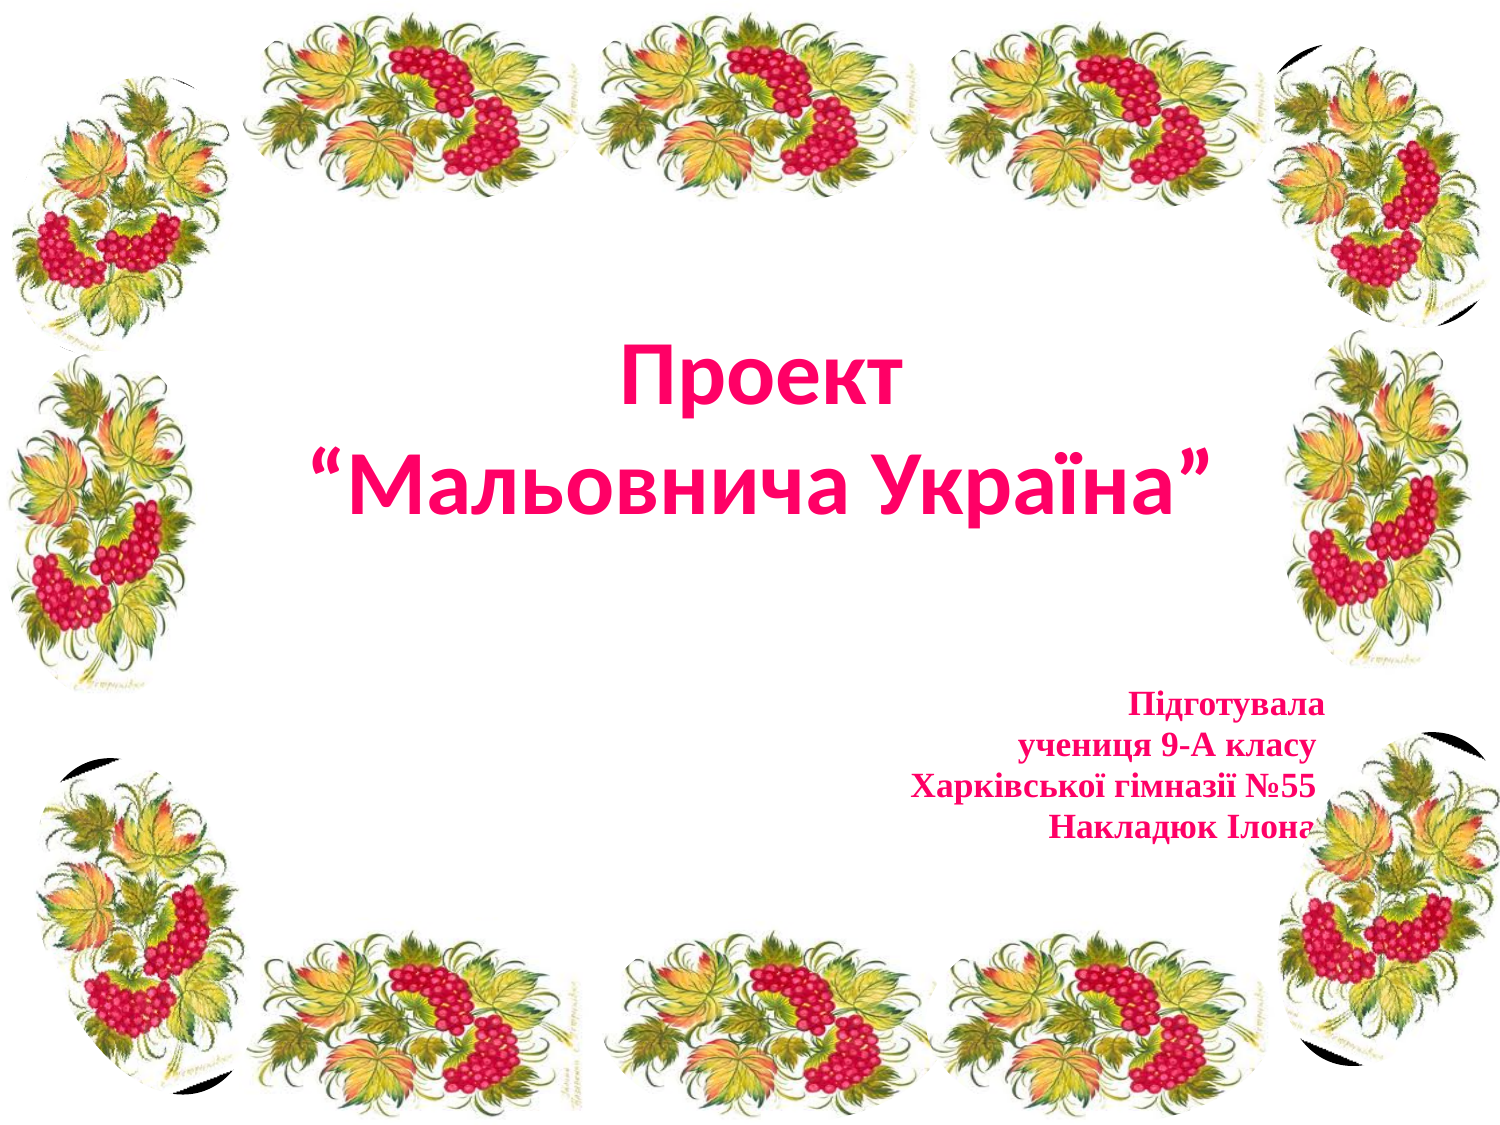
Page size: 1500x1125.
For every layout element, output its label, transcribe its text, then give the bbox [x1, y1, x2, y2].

subtitle Підготувала учениця 9-А класу Харківської гімназії №55 Накладюк Ілона [673, 680, 1341, 861]
picture [600, 846, 1275, 1125]
picture [33, 751, 589, 1125]
title Проект “Мальовнича Україна” [214, 302, 1272, 544]
picture [239, 0, 1499, 676]
picture [1, 69, 238, 700]
picture [1277, 724, 1500, 1074]
